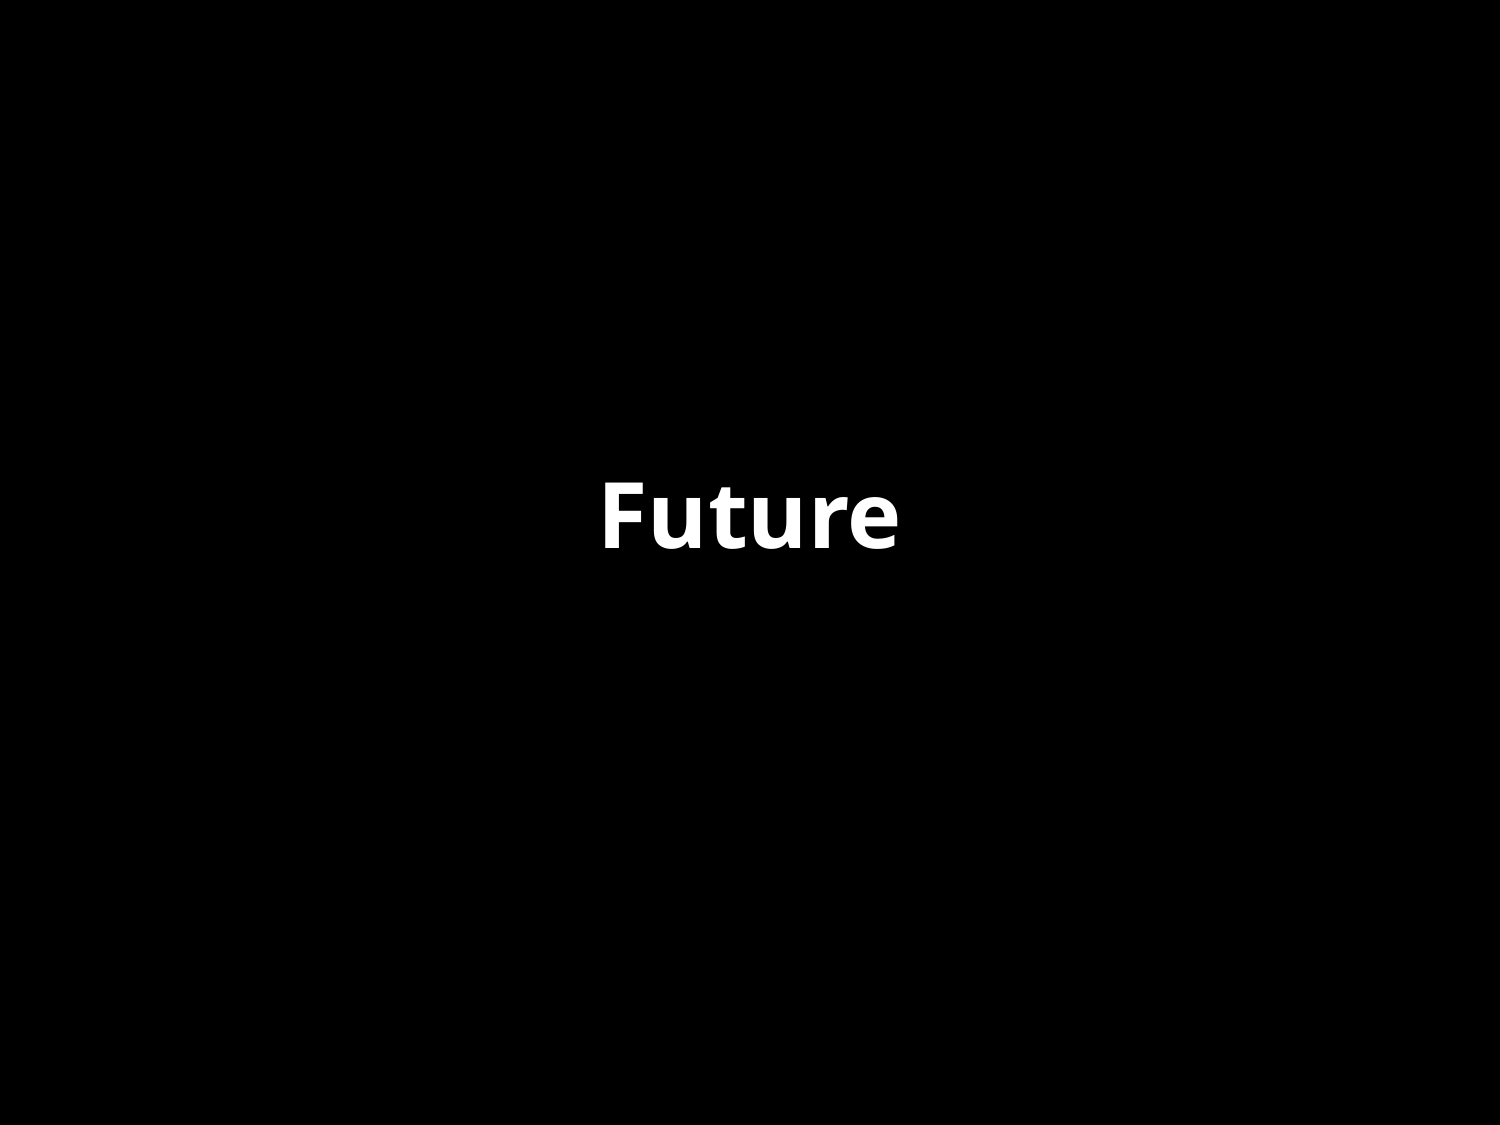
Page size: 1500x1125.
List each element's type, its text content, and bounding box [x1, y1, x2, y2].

title Future [75, 418, 1425, 606]
